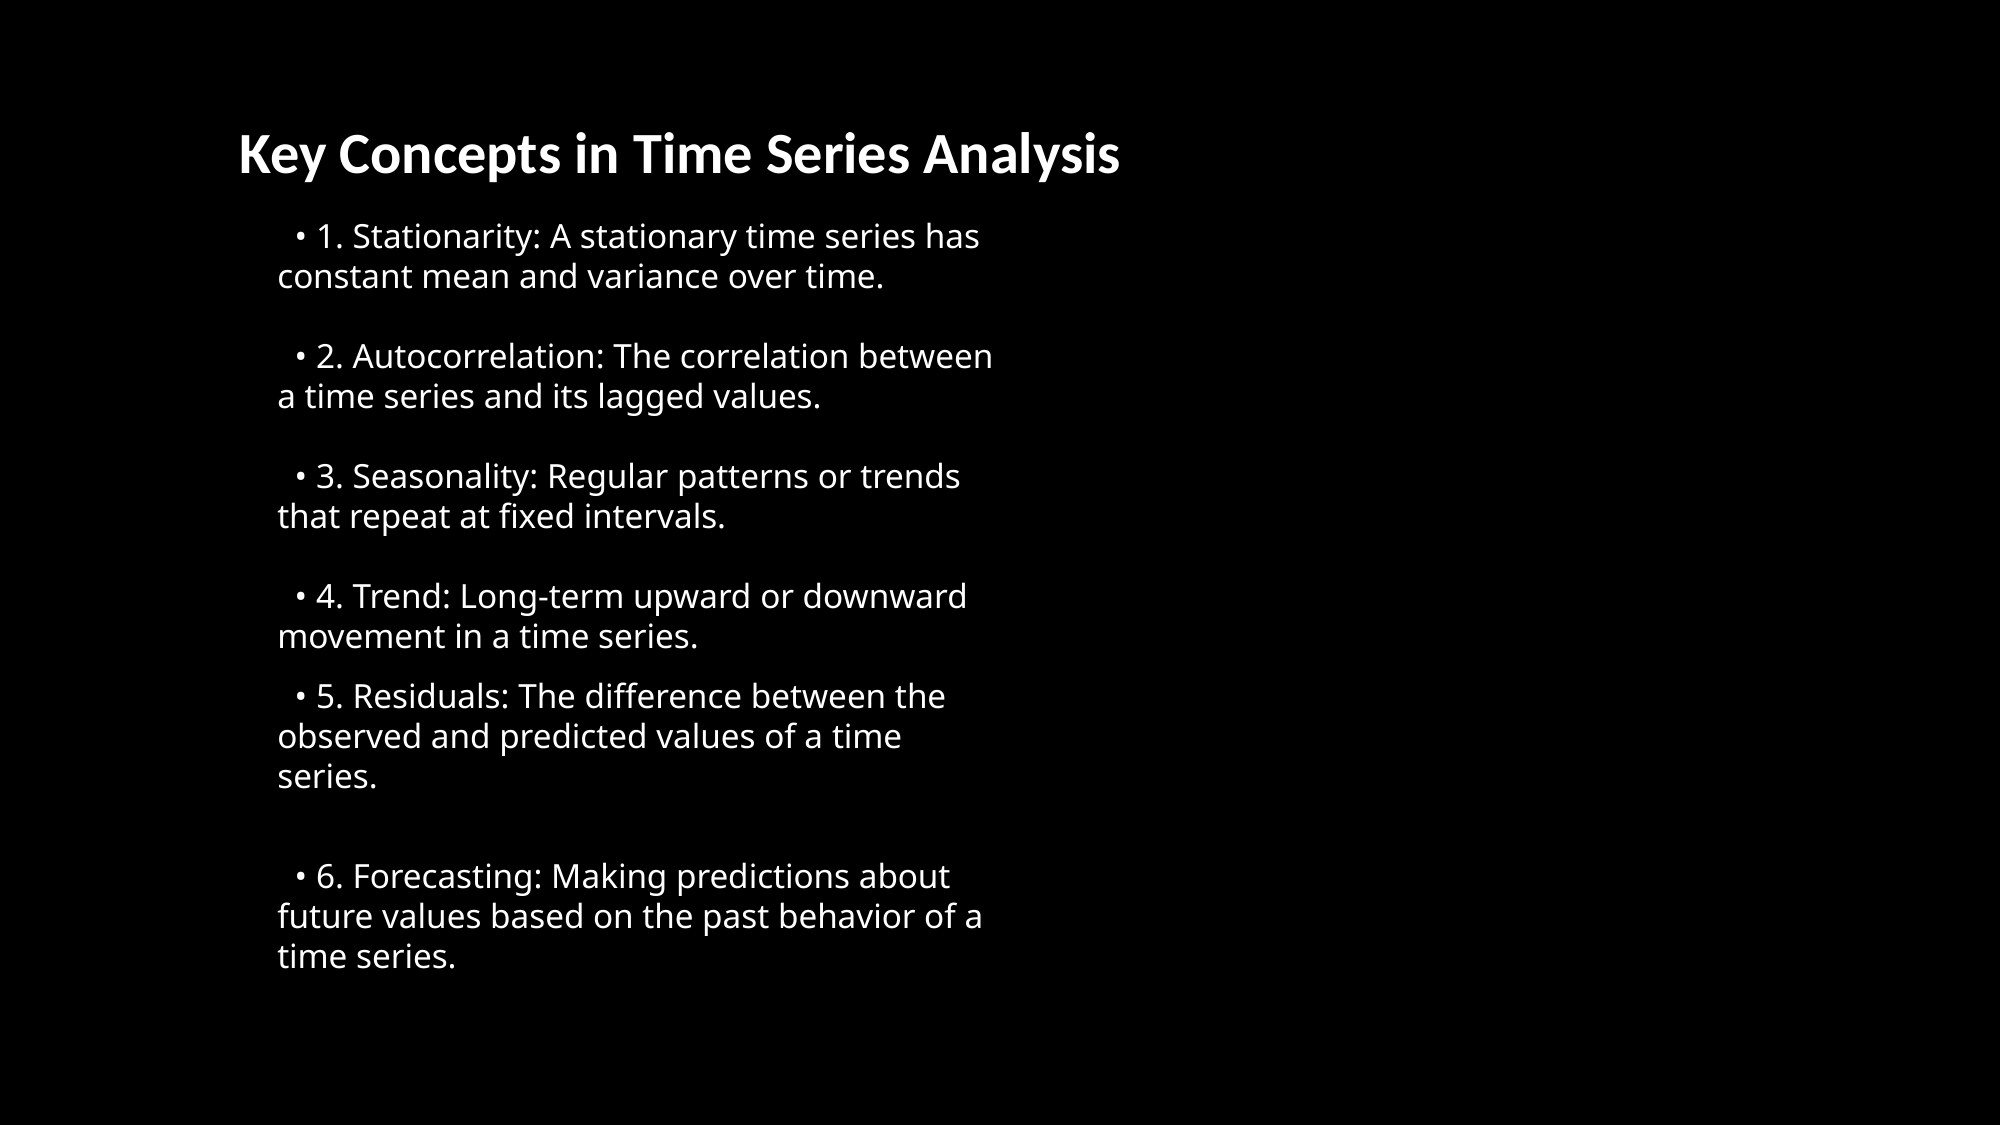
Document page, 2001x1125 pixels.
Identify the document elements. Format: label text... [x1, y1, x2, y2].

text_box • 4. Trend: Long-term upward or downward movement in a time series. [262, 577, 1013, 653]
text_box • 2. Autocorrelation: The correlation between a time series and its lagged values. [262, 337, 1013, 413]
text_box • 5. Residuals: The difference between the observed and predicted values of a time series. [262, 697, 1013, 773]
text_box • 6. Forecasting: Making predictions about future values based on the past behavior of a time series. [262, 877, 1013, 953]
text_box • 1. Stationarity: A stationary time series has constant mean and variance over time. [262, 217, 1013, 293]
text_box Key Concepts in Time Series Analysis [225, 112, 1463, 188]
text_box • 3. Seasonality: Regular patterns or trends that repeat at fixed intervals. [262, 457, 1013, 533]
